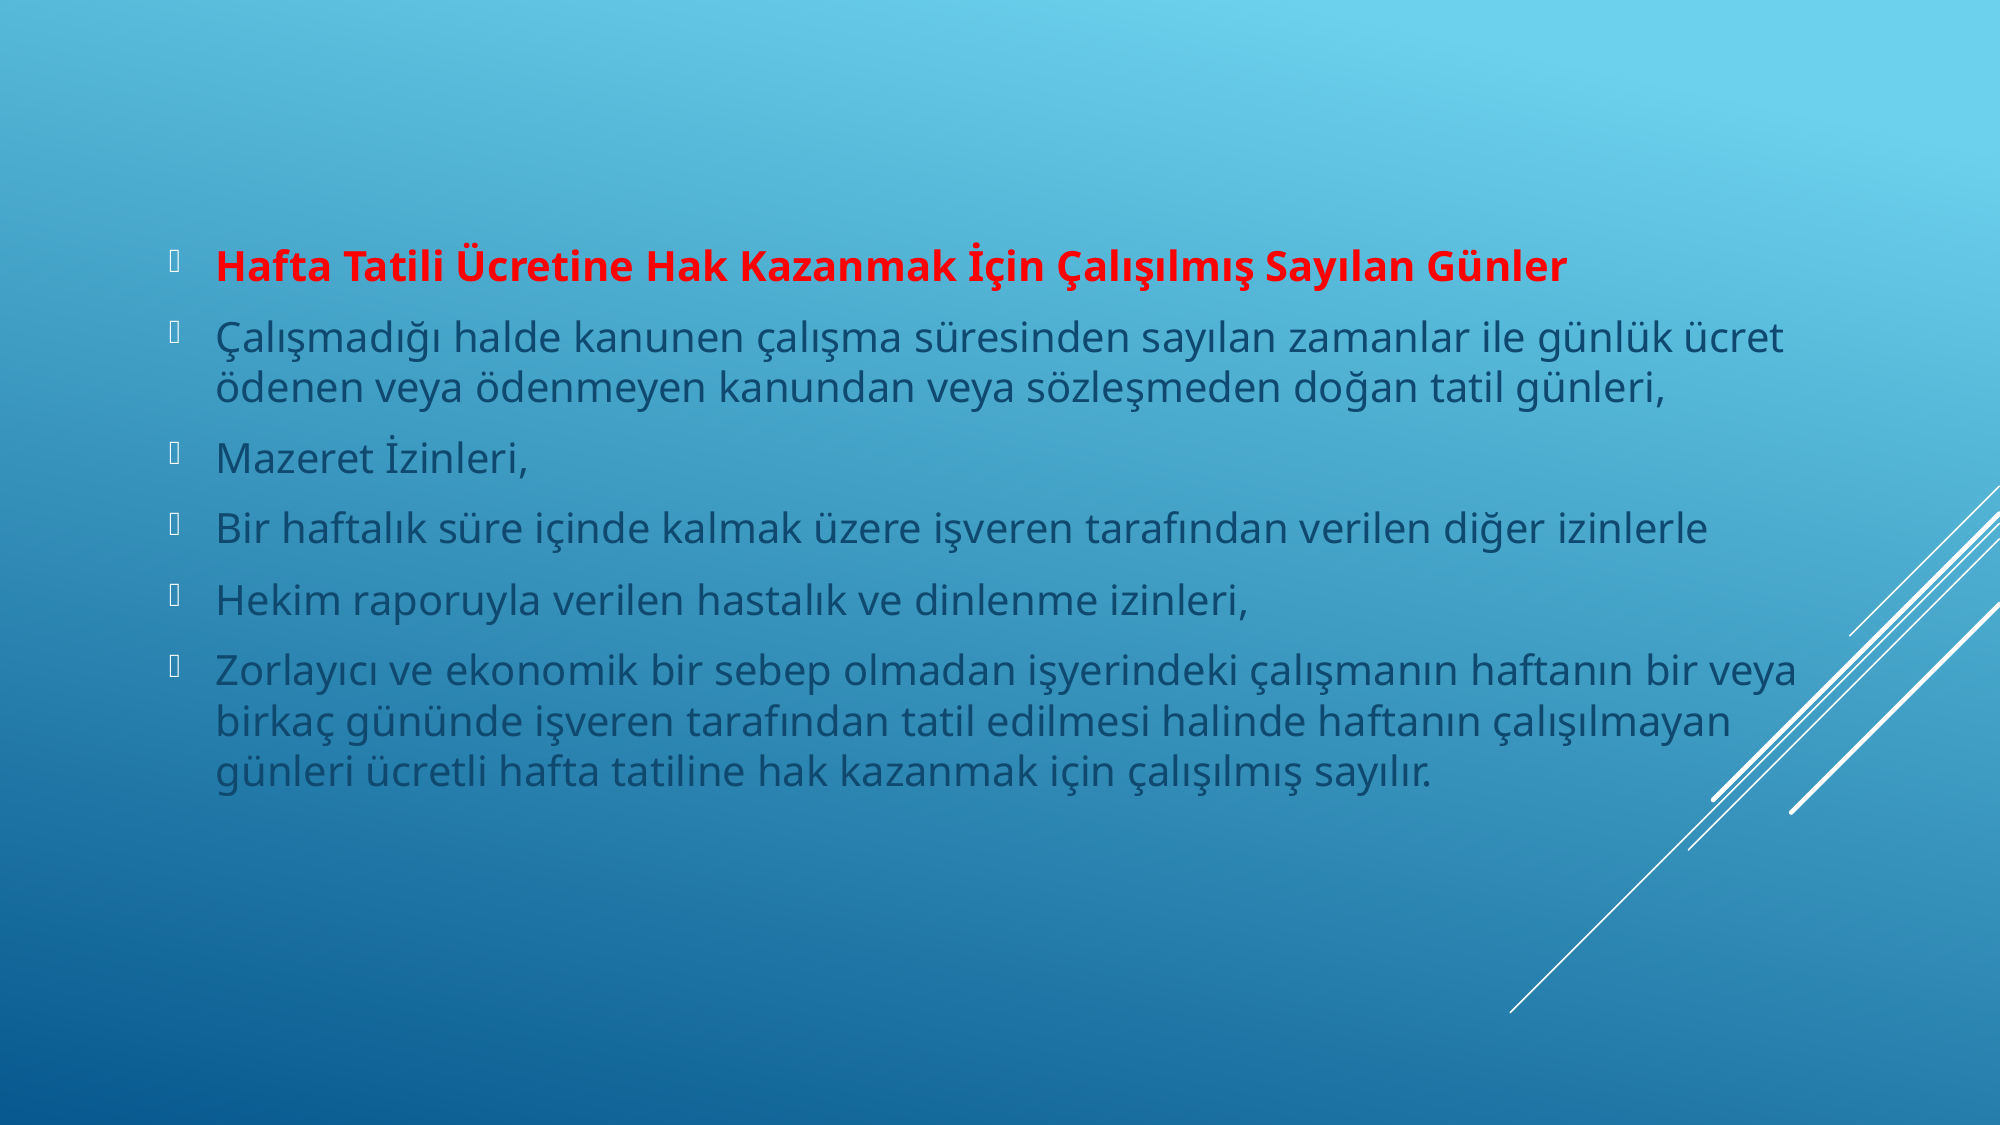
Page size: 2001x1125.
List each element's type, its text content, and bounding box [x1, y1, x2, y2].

list Hafta Tatili Ücretine Hak Kazanmak İçin Çalışılmış Sayılan Günler Çalışmadığı halde kanunen çalışma süresinden sayılan zamanlar ile günlük ücret ödenen veya ödenmeyen kanundan veya sözleşmeden doğan tatil günleri, Mazeret İzinleri, Bir haftalık süre içinde kalmak üzere işveren tarafından verilen diğer izinlerle Hekim raporuyla verilen hastalık ve dinlenme izinleri, Zorlayıcı ve ekonomik bir sebep olmadan işyerindeki çalışmanın haftanın bir veya birkaç gününde işveren tarafından tatil edilmesi halinde haftanın çalışılmayan günleri ücretli hafta tatiline hak kazanmak için çalışılmış sayılır. [153, 91, 1863, 1014]
